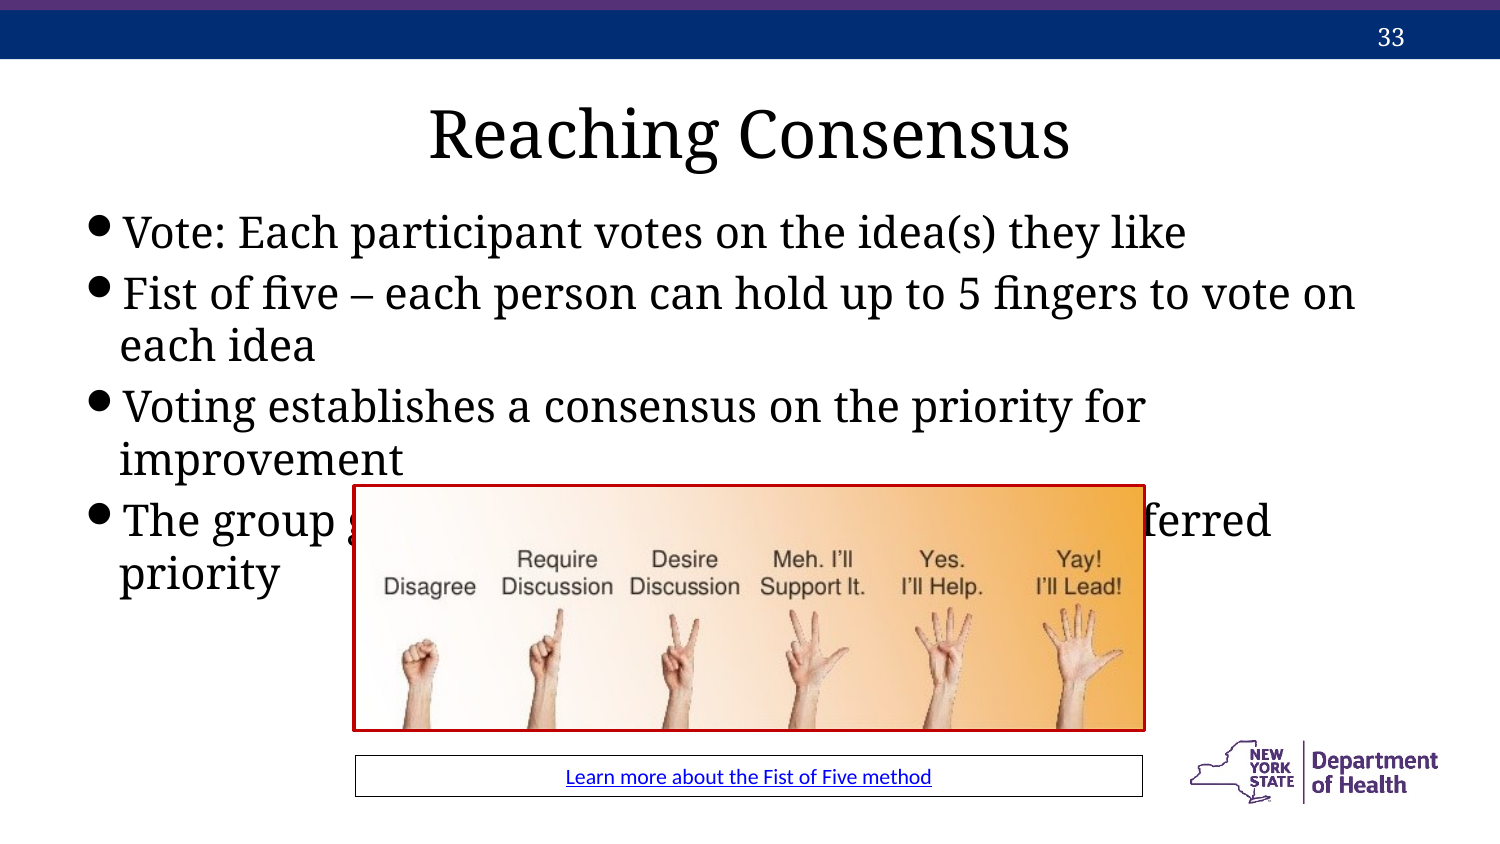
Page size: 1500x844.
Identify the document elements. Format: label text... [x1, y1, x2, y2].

text_box Learn more about the Fist of Five method [355, 755, 1143, 797]
picture [355, 486, 1143, 730]
list Vote: Each participant votes on the idea(s) they like Fist of five – each person can hold up to 5 fingers to vote on each idea Voting establishes a consensus on the priority for improvement The group gains a clear understanding of the preferred priority [70, 196, 1428, 457]
picture [1190, 740, 1438, 804]
title Reaching Consensus [243, 84, 1257, 178]
